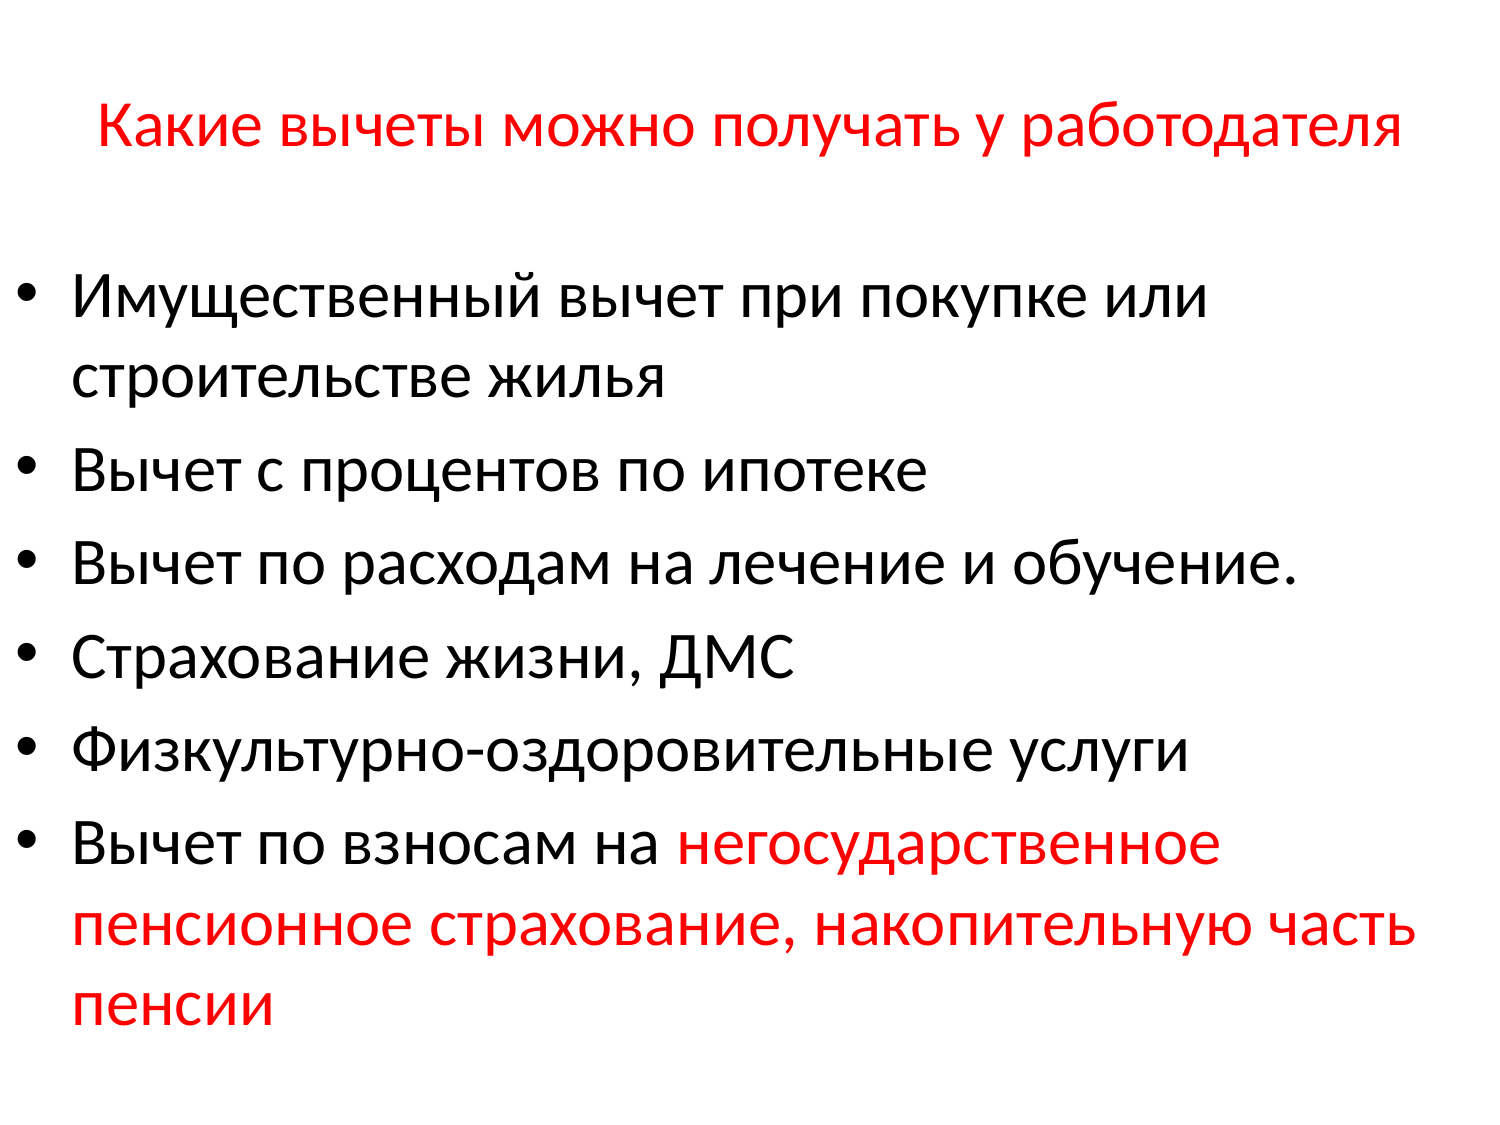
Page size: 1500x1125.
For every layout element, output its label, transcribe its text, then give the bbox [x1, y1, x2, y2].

list Имущественный вычет при покупке или строительстве жилья Вычет с процентов по ипотеке Вычет по расходам на лечение и обучение. Страхование жизни, ДМС Физкультурно-оздоровительные услуги Вычет по взносам на негосударственное пенсионное страхование, накопительную часть пенсии [0, 243, 1500, 1125]
title Какие вычеты можно получать у работодателя [76, 66, 1427, 243]
